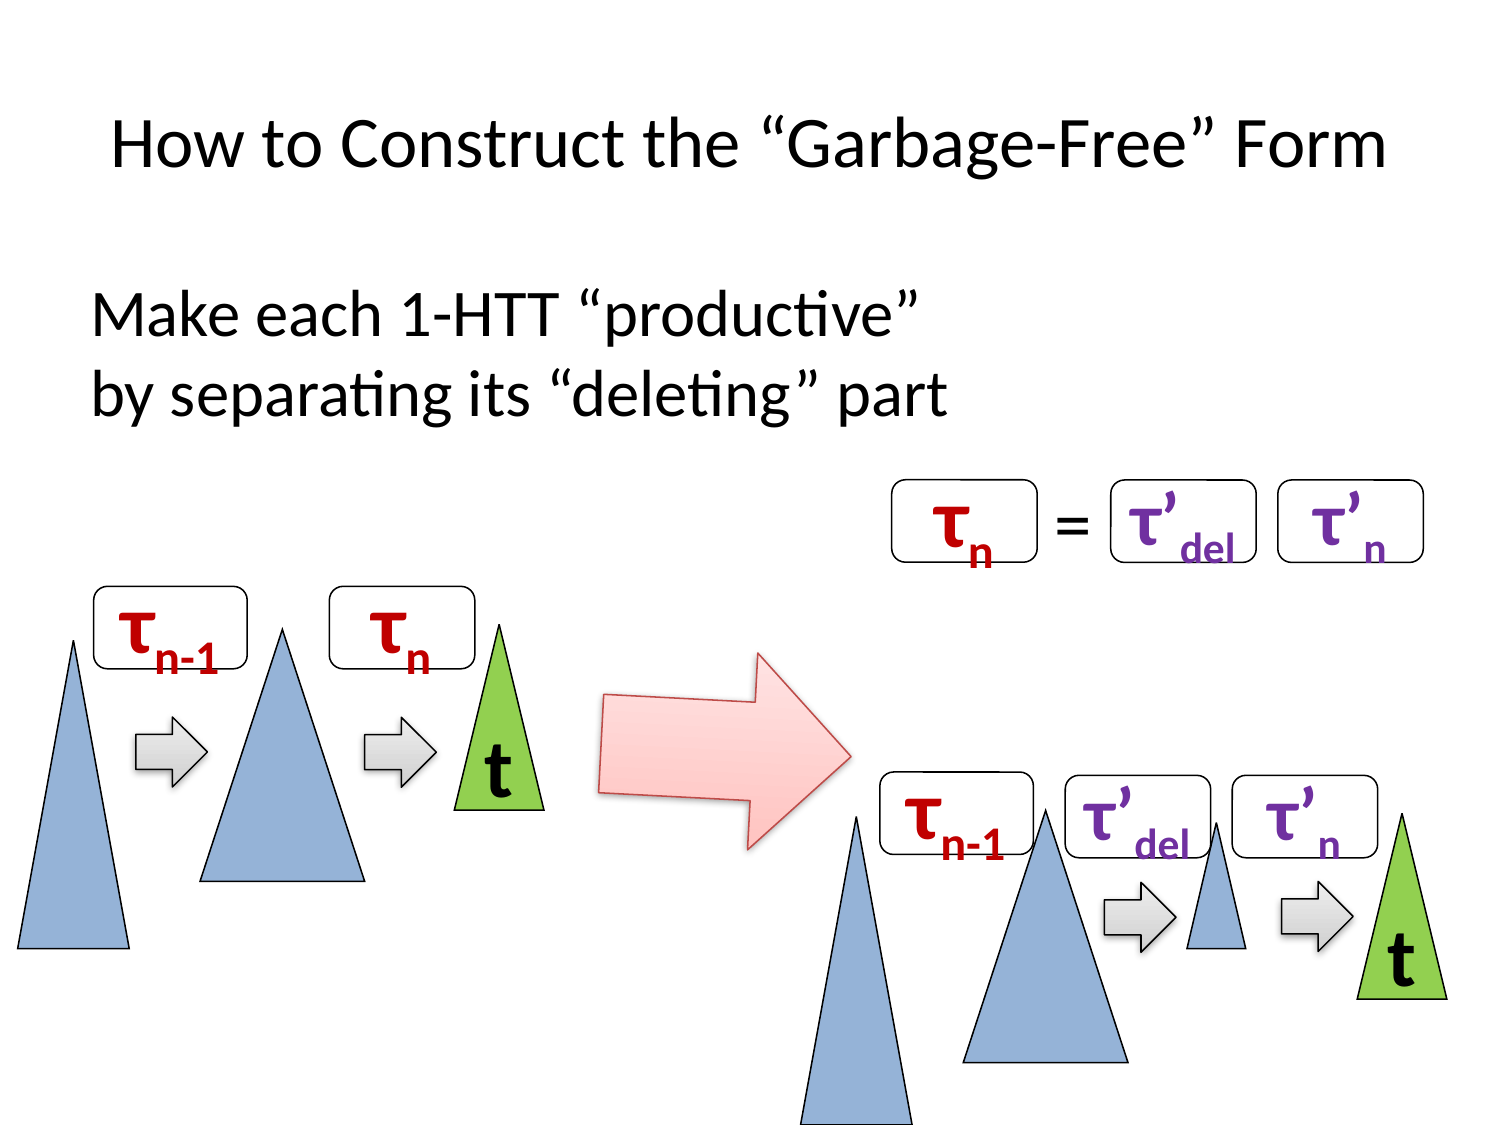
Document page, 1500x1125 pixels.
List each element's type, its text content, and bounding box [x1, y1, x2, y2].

text_box [200, 629, 365, 882]
text_box τ’n [1277, 479, 1424, 563]
text_box τn [329, 586, 475, 669]
text_box [135, 716, 208, 788]
text_box [963, 810, 1128, 1063]
text_box τn [891, 479, 1038, 563]
text_box t [1357, 813, 1447, 1000]
text_box [17, 640, 130, 949]
text_box τ’n [1232, 775, 1378, 858]
text_box τn-1 [879, 771, 1034, 855]
text_box τn-1 [93, 586, 248, 669]
text_box [1280, 880, 1354, 953]
text_box = [1039, 467, 1187, 573]
list Make each 1-HTT “productive” by separating its “deleting” part [75, 262, 1425, 445]
text_box [597, 652, 852, 851]
text_box t [454, 624, 544, 811]
text_box [363, 716, 437, 788]
text_box τ’del [1065, 775, 1211, 858]
text_box [800, 816, 913, 1125]
title How to Construct the “Garbage-Free” Form [75, 45, 1425, 233]
text_box [1103, 881, 1177, 954]
text_box [1187, 822, 1246, 949]
text_box τ’del [1187, 479, 1257, 563]
